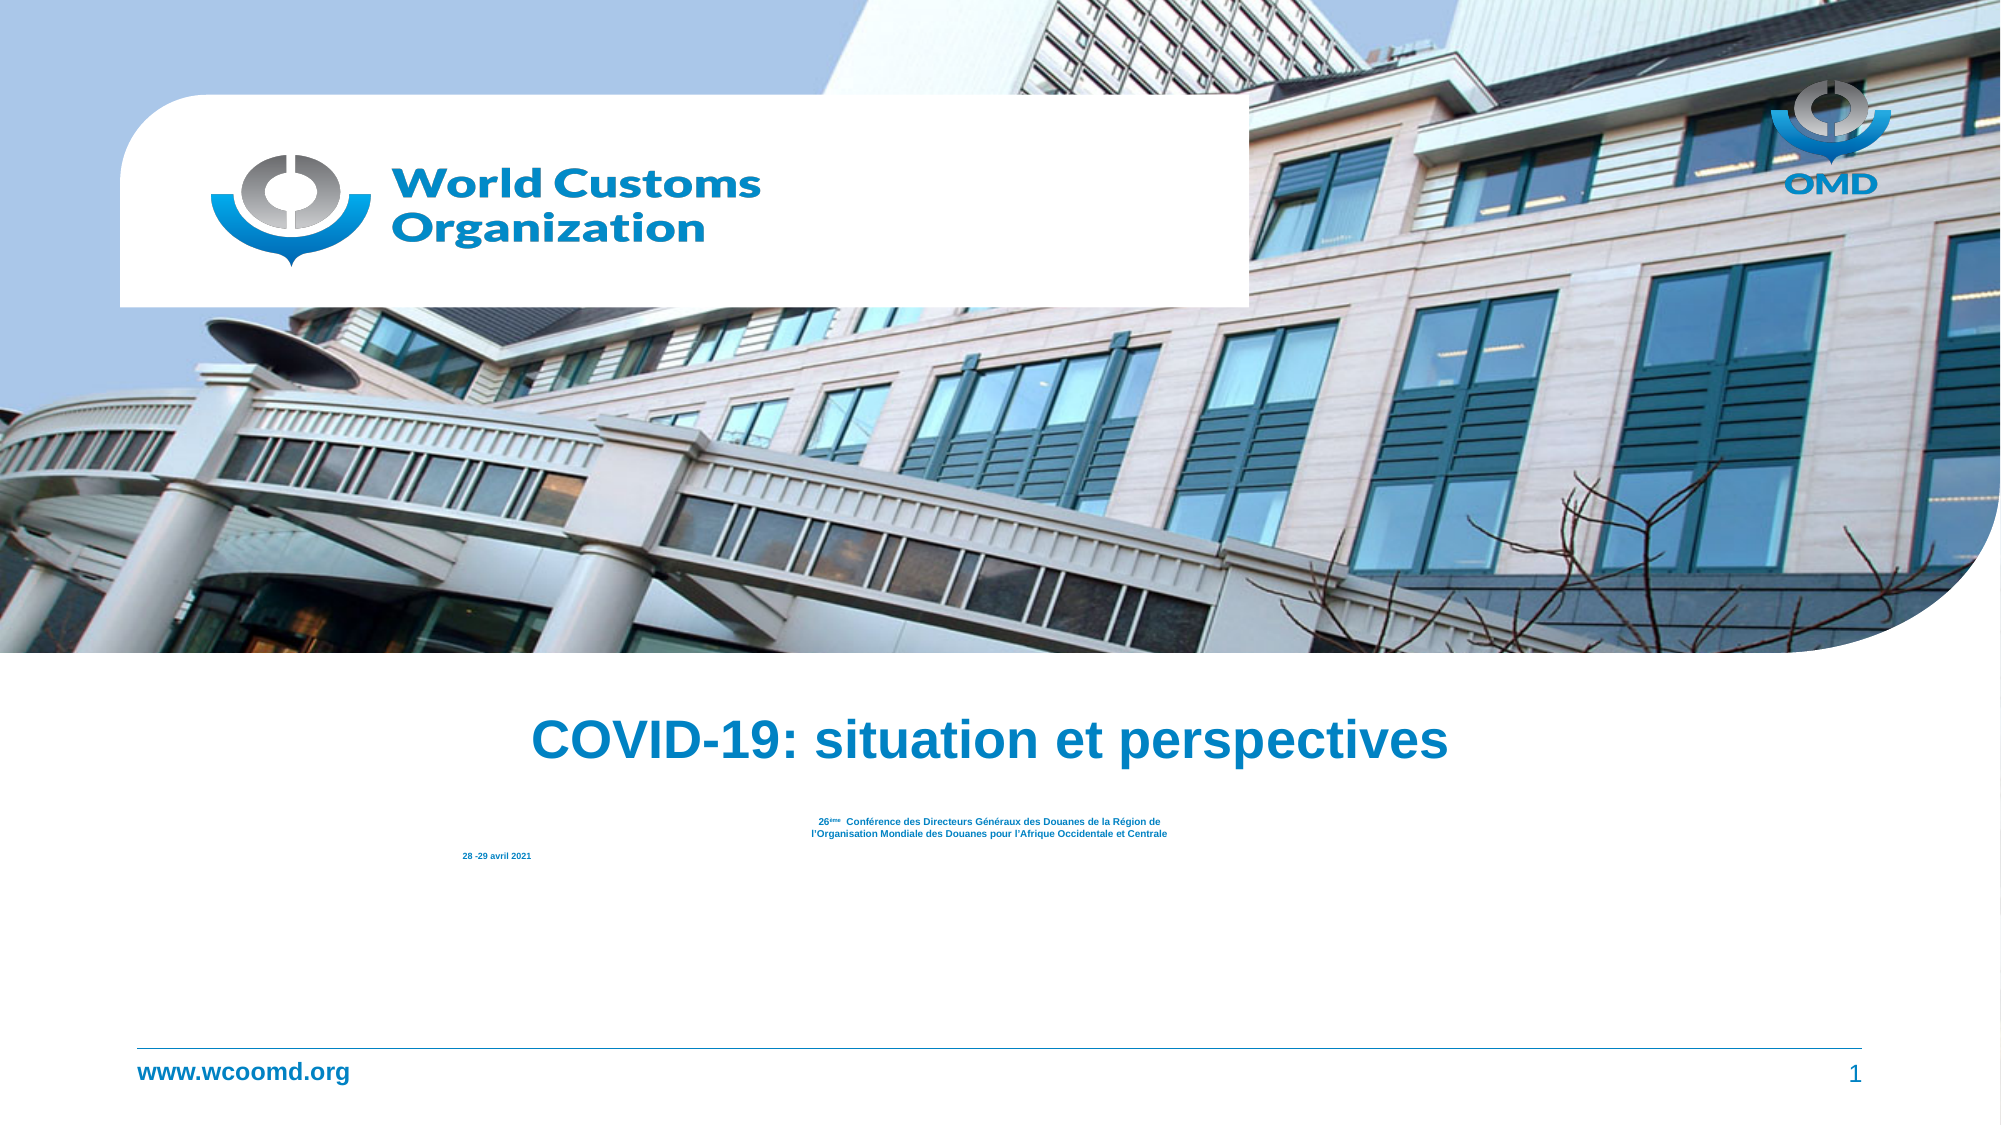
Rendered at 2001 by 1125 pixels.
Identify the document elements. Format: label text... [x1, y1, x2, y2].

picture [0, 0, 2001, 653]
slide_number 1 [1735, 1042, 1863, 1103]
list 26ème Conférence des Directeurs Généraux des Douanes de la Région de l’Organisation Mondiale des Douanes pour l’Afrique Occidentale et Centrale 28 -29 avril 2021 [120, 809, 1863, 900]
title COVID-19: situation et perspectives [120, 711, 1863, 799]
